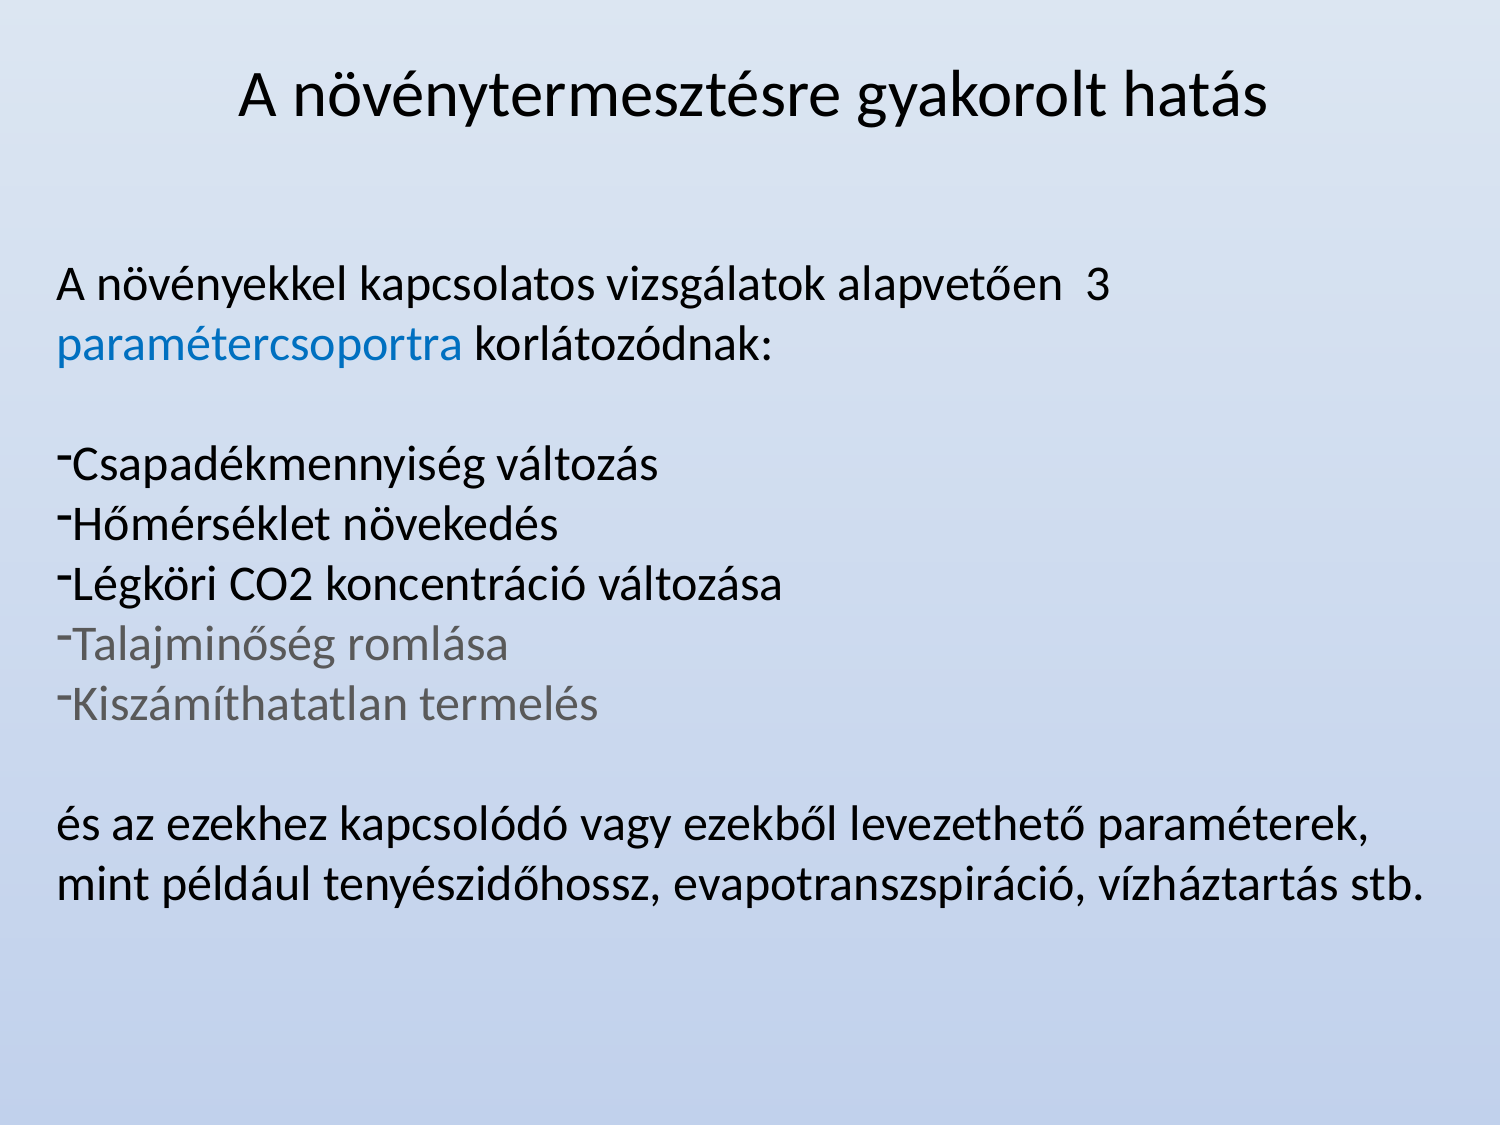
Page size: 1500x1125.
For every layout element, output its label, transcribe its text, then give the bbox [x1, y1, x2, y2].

text_box A növénytermesztésre gyakorolt hatás [223, 42, 1299, 138]
text_box A növényekkel kapcsolatos vizsgálatok alapvetően 3 paramétercsoportra korlátozódnak: Csapadékmennyiség változás Hőmérséklet növekedés Légköri CO2 koncentráció változása Talajminőség romlása Kiszámíthatatlan termelés és az ezekhez kapcsolódó vagy ezekből levezethető paraméterek, mint például tenyészidőhossz, evapotranszspiráció, vízháztartás stb. [41, 243, 1459, 1039]
